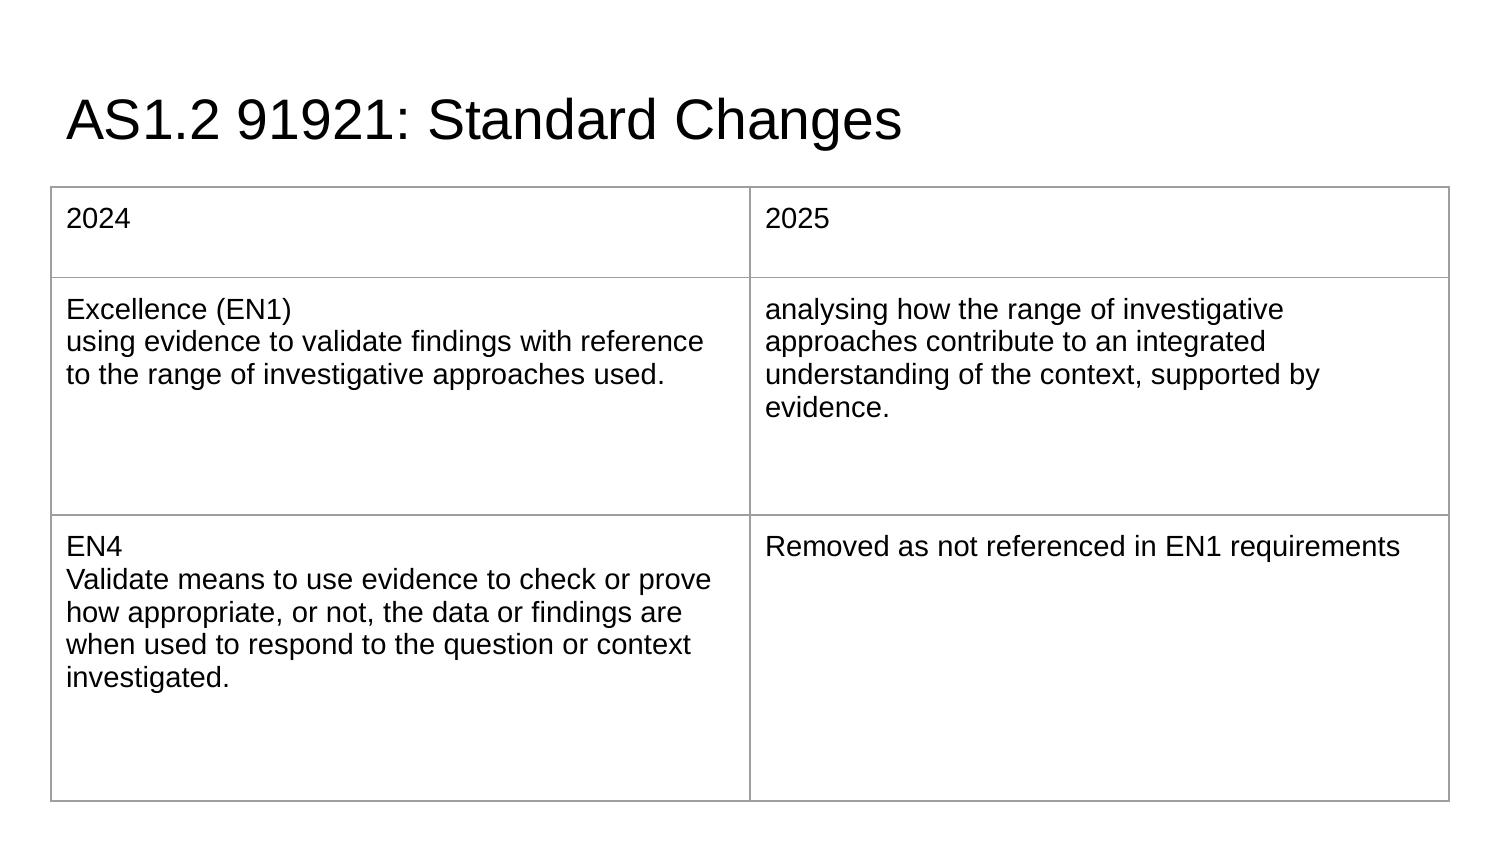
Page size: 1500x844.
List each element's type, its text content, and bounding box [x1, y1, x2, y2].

table_cell Removed as not referenced in EN1 requirements [751, 516, 1448, 800]
table_header 2024 [52, 188, 749, 277]
table_header 2025 [751, 188, 1448, 277]
table_cell EN4 Validate means to use evidence to check or prove how appropriate, or not, the data or findings are when used to respond to the question or context investigated. [52, 516, 749, 800]
title AS1.2 91921: Standard Changes [51, 72, 1449, 167]
table_cell Excellence (EN1) using evidence to validate findings with reference to the range of investigative approaches used. [52, 278, 749, 514]
table_cell analysing how the range of investigative approaches contribute to an integrated understanding of the context, supported by evidence. [751, 278, 1448, 514]
